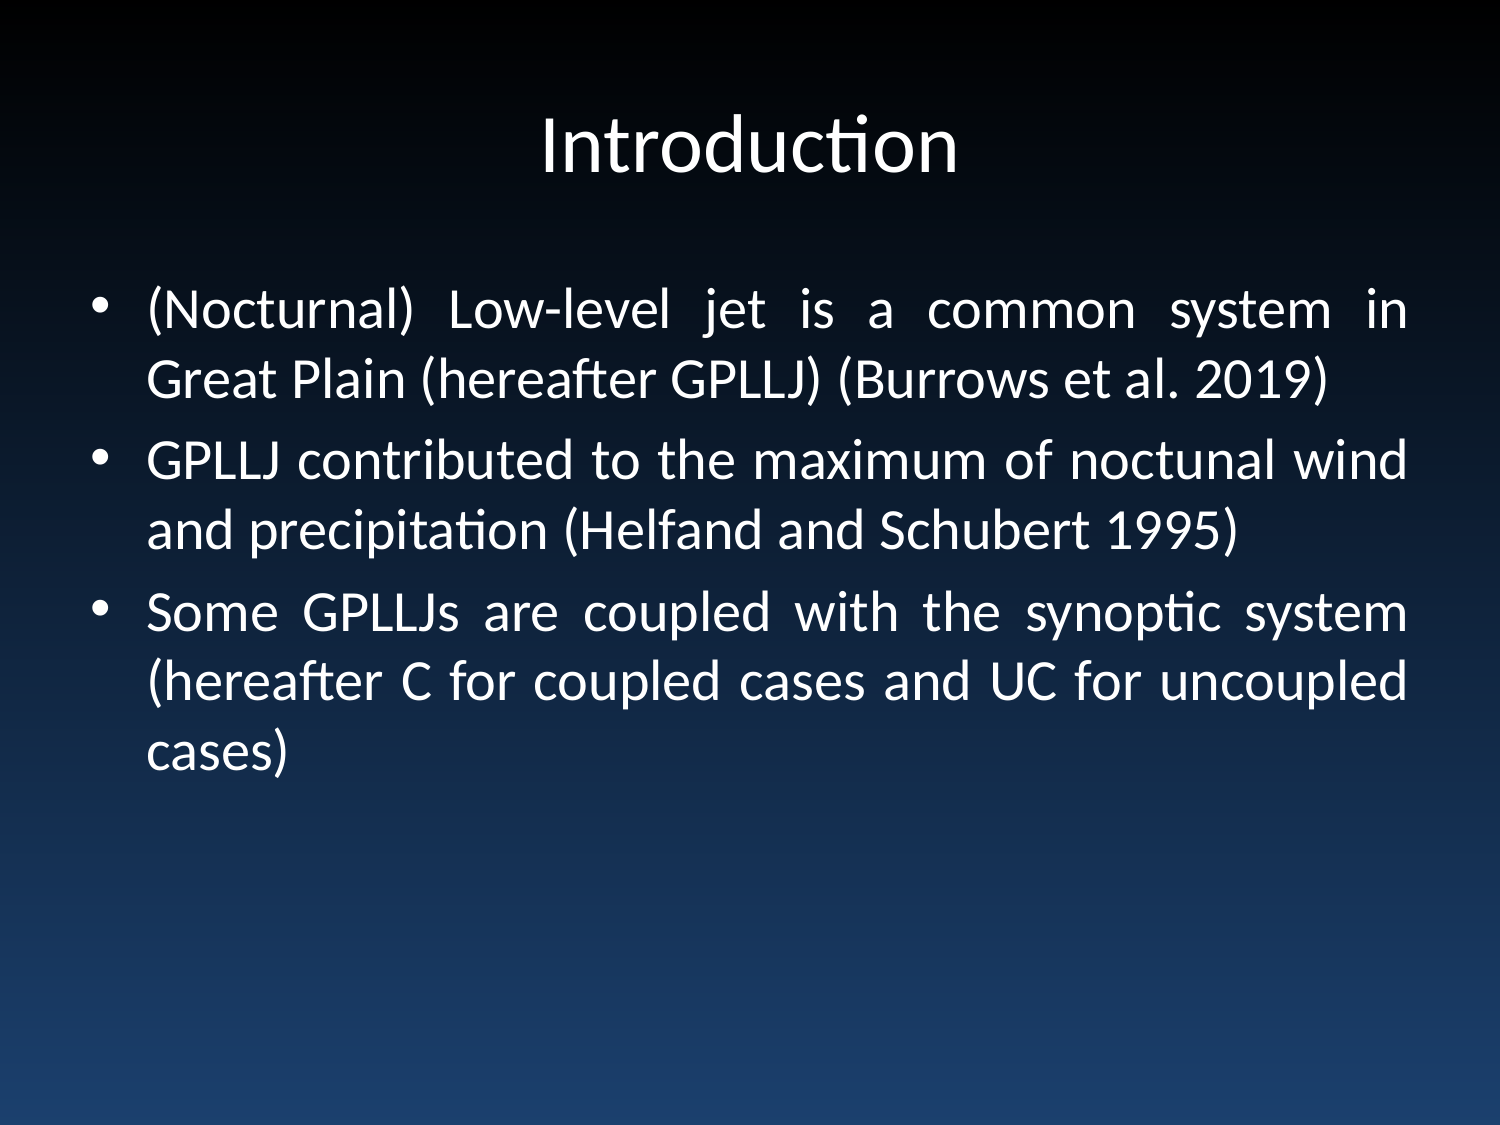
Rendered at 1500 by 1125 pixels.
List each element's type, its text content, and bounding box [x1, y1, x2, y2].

title Introduction [75, 45, 1425, 233]
list (Nocturnal) Low-level jet is a common system in Great Plain (hereafter GPLLJ) (Burrows et al. 2019) GPLLJ contributed to the maximum of noctunal wind and precipitation (Helfand and Schubert 1995) Some GPLLJs are coupled with the synoptic system (hereafter C for coupled cases and UC for uncoupled cases) [75, 262, 1425, 1005]
